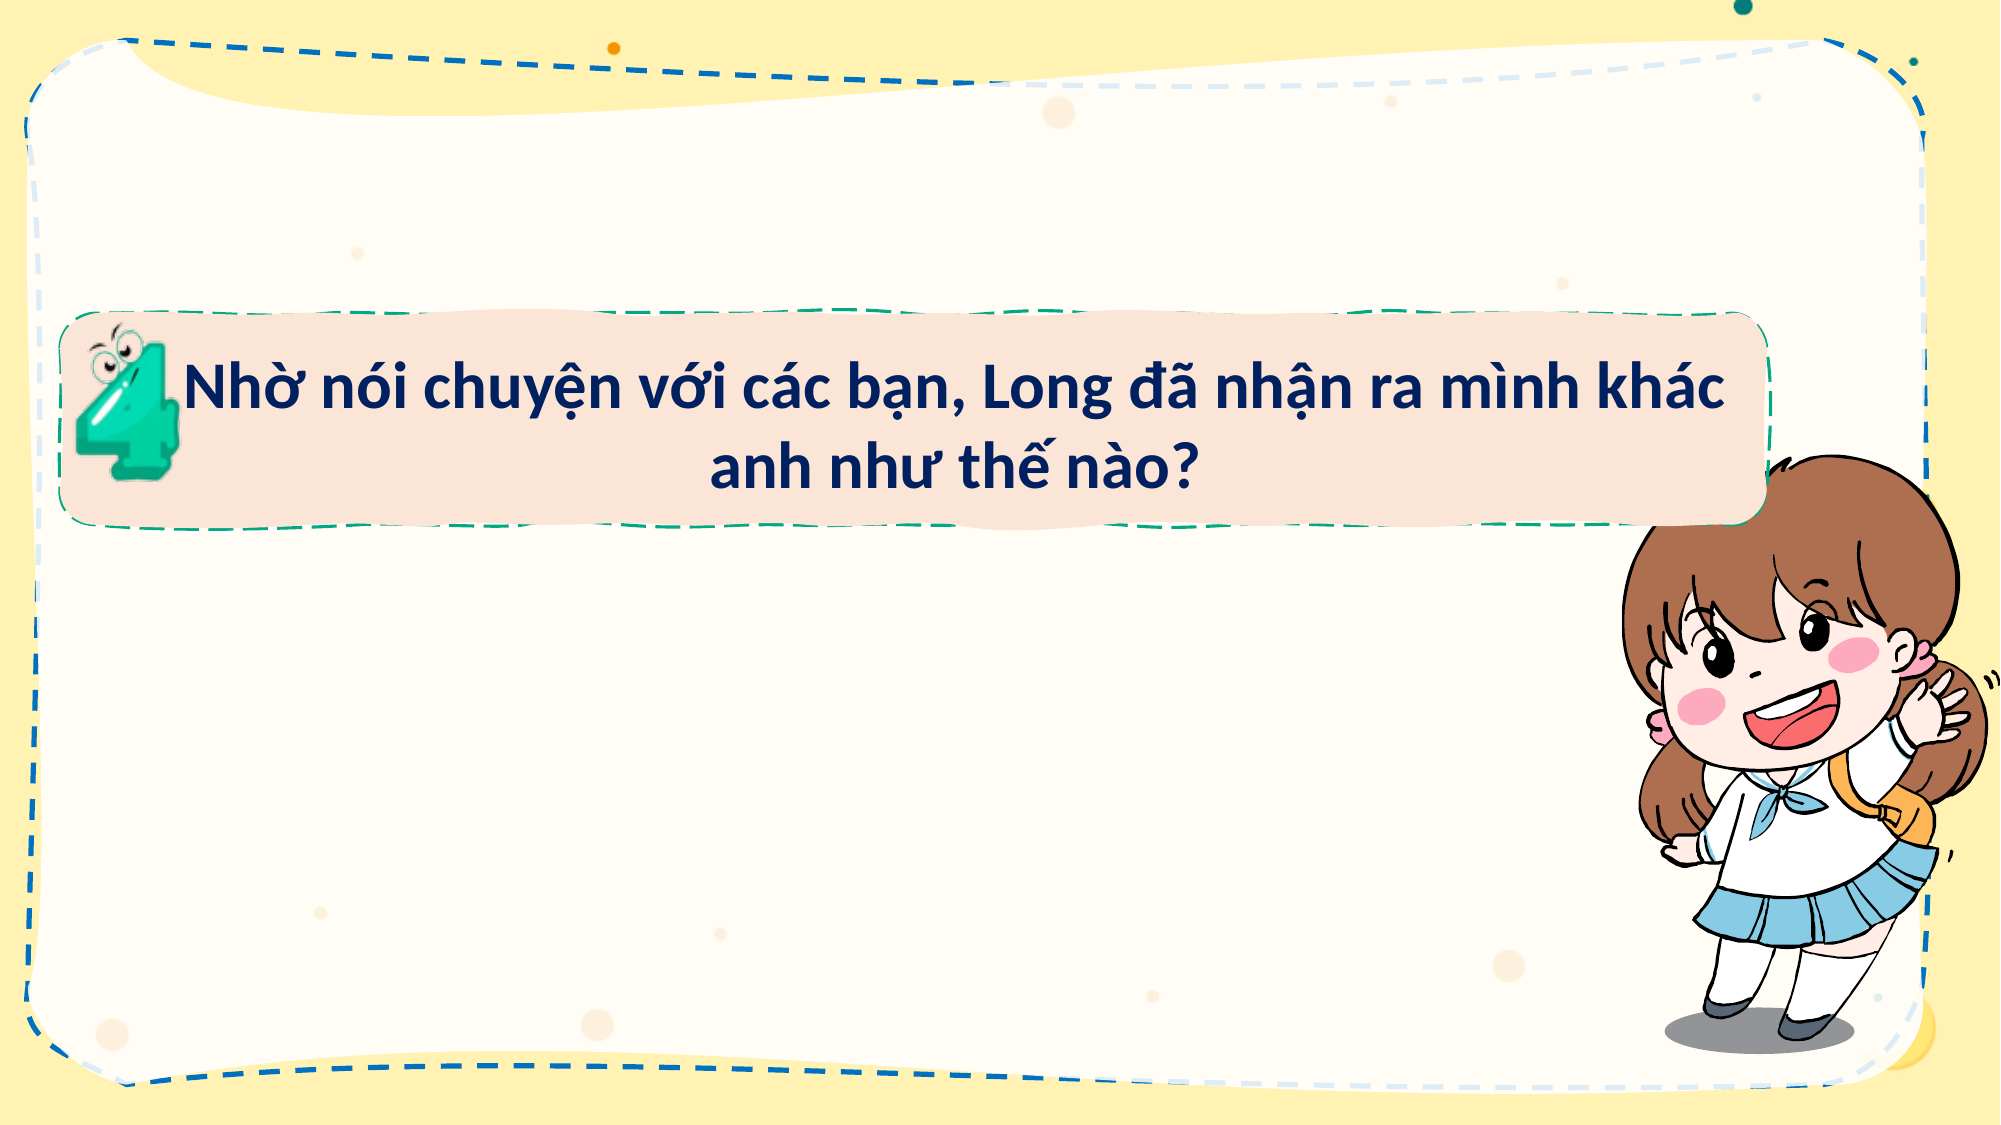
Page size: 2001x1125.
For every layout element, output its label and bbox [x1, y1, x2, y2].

picture [0, 0, 2000, 1125]
text_box [50, 301, 1776, 525]
